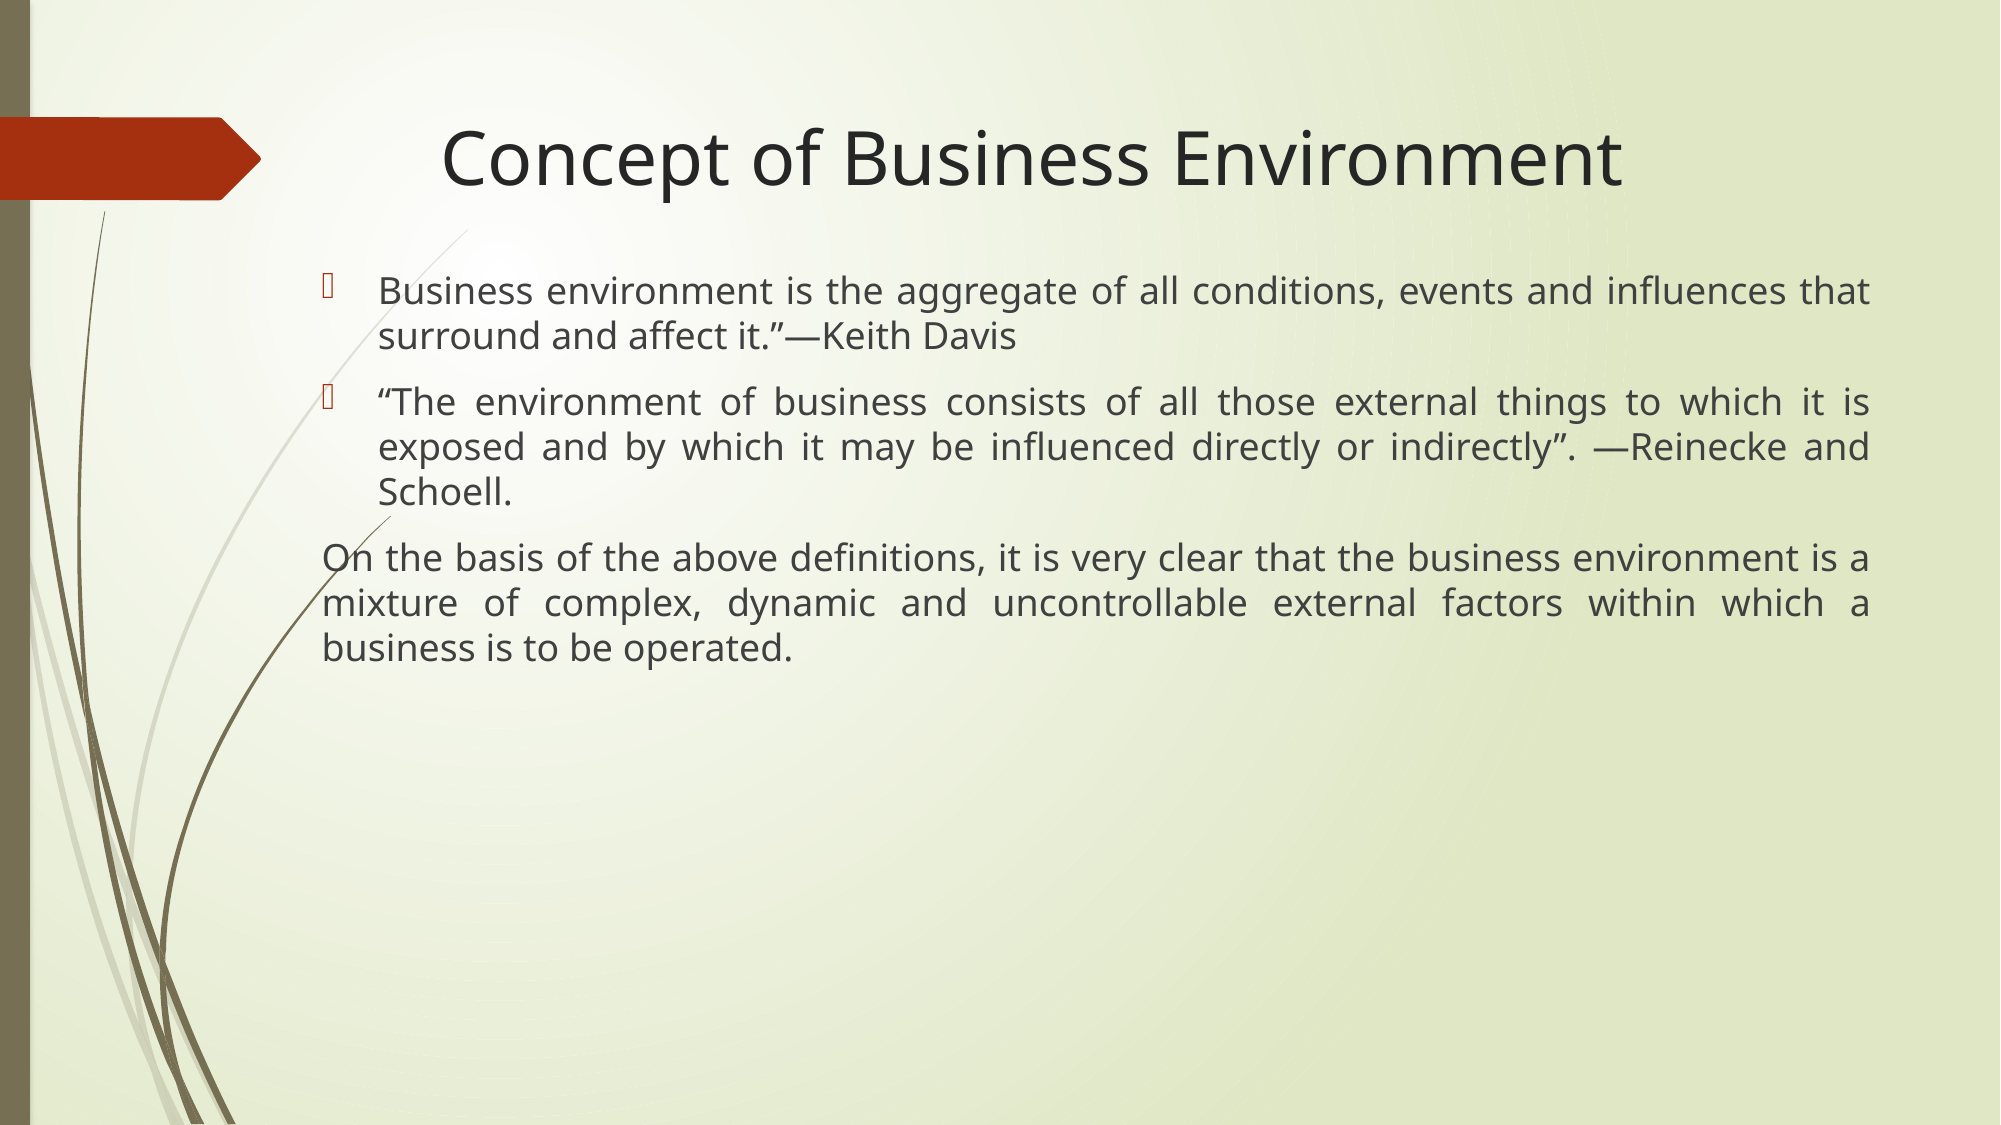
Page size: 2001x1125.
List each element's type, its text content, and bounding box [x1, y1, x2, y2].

title Concept of Business Environment [425, 102, 1888, 259]
list Business environment is the aggregate of all conditions, events and influences that surround and affect it.”—Keith Davis “The environment of business consists of all those external things to which it is exposed and by which it may be influenced directly or indirectly”. —Reinecke and Schoell. On the basis of the above definitions, it is very clear that the business environment is a mixture of complex, dynamic and uncontrollable external factors within which a business is to be operated. [306, 259, 1888, 970]
